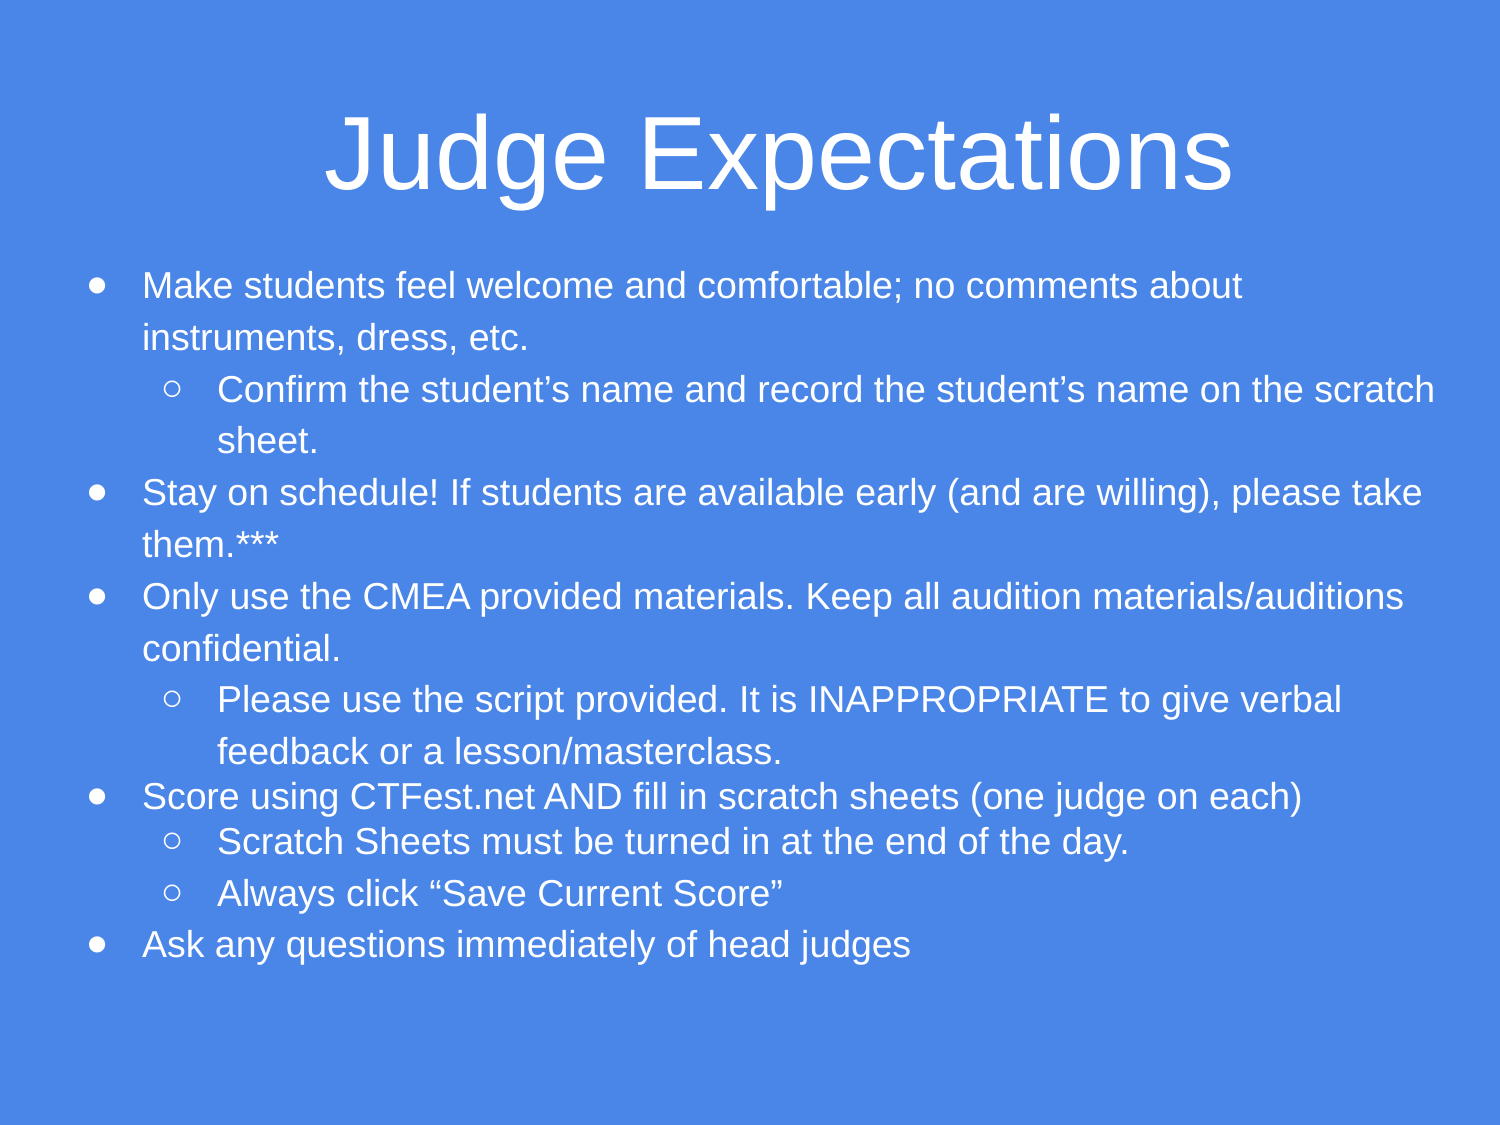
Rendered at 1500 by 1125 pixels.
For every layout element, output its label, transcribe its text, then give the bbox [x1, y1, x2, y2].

text_box Make students feel welcome and comfortable; no comments about instruments, dress, etc. Confirm the student’s name and record the student’s name on the scratch sheet. Stay on schedule! If students are available early (and are willing), please take them.*** Only use the CMEA provided materials. Keep all audition materials/auditions confidential. Please use the script provided. It is INAPPROPRIATE to give verbal feedback or a lesson/masterclass. Score using CTFest.net AND fill in scratch sheets (one judge on each) Scratch Sheets must be turned in at the end of the day. Always click “Save Current Score” Ask any questions immediately of head judges [52, 239, 1468, 1094]
text_box Judge Expectations [309, 57, 1262, 239]
